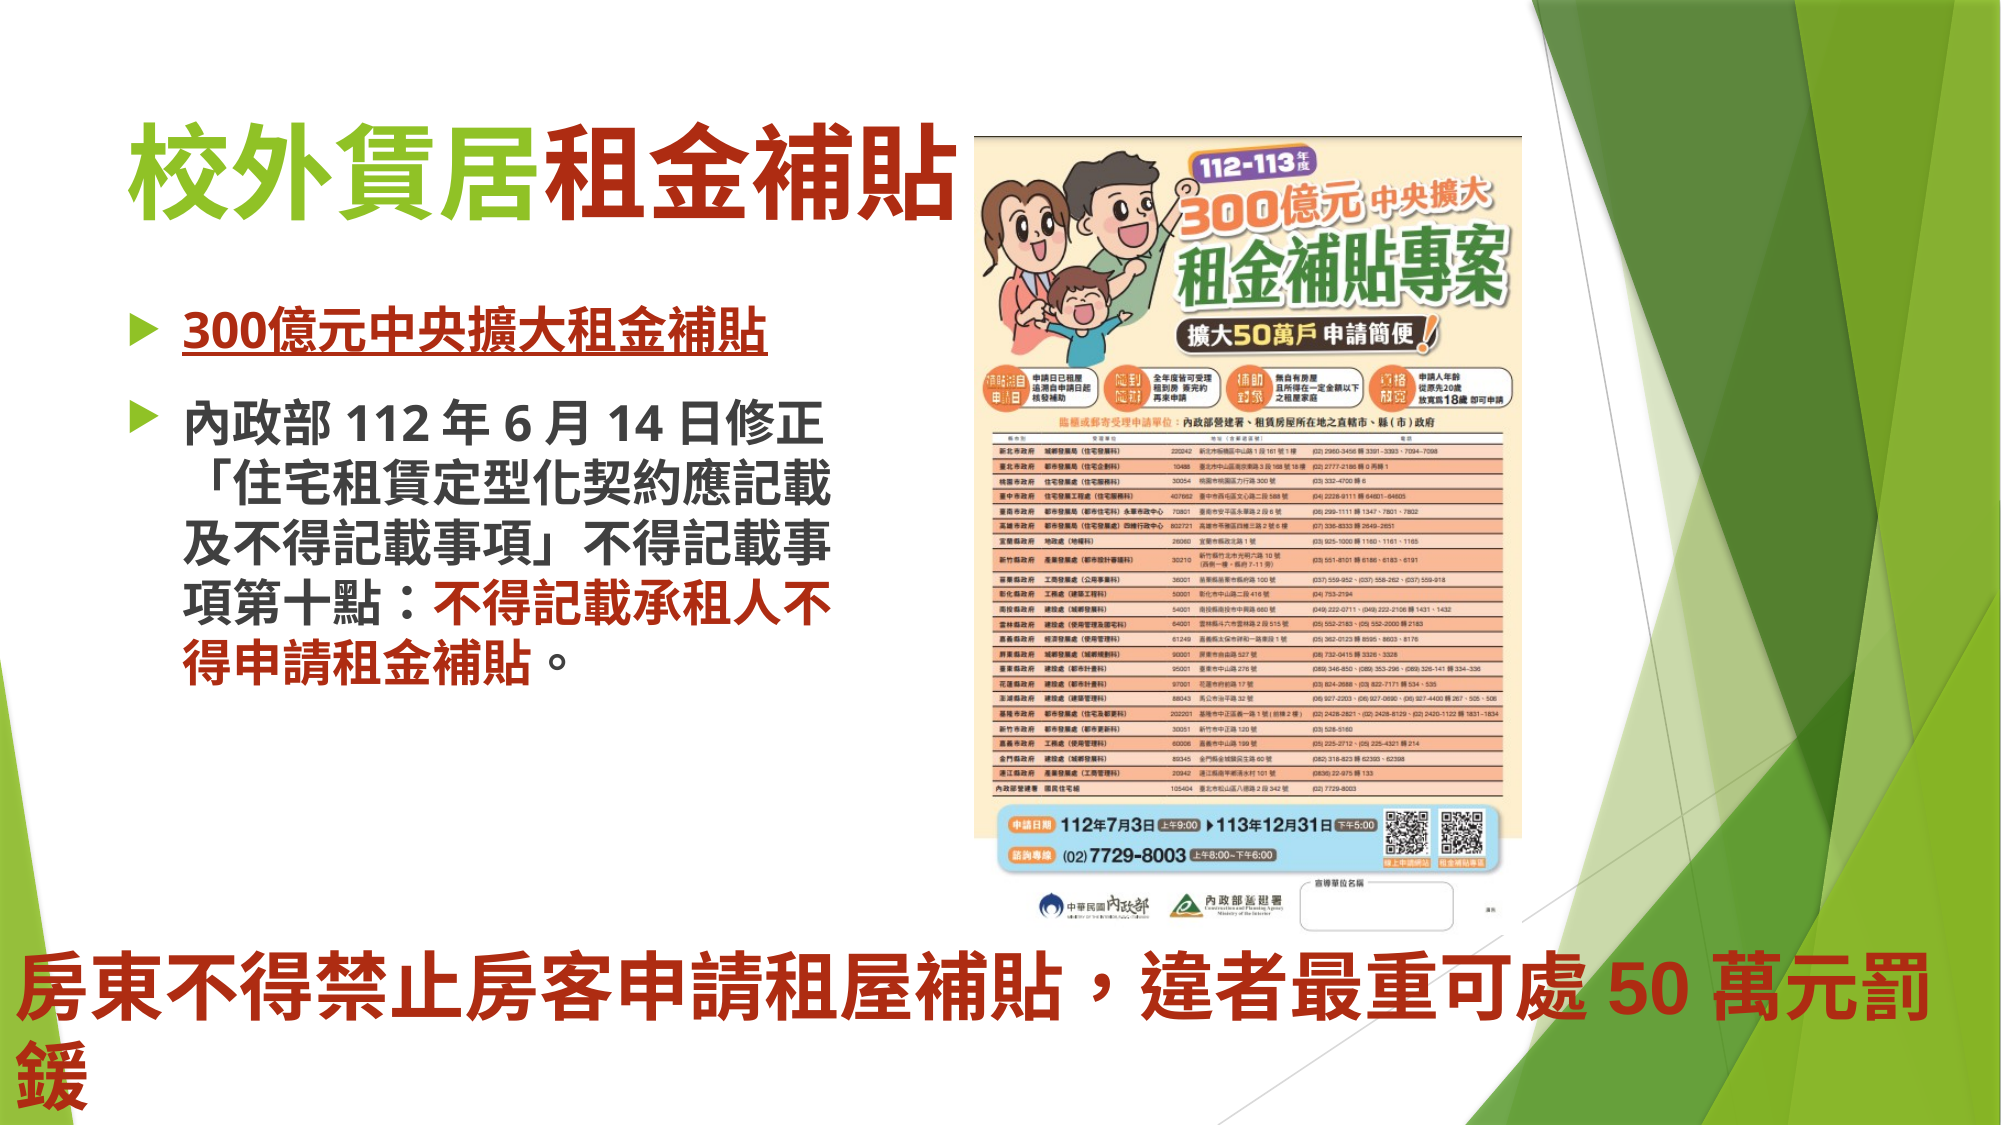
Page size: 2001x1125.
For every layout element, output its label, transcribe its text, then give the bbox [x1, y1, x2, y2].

list 300億元中央擴大租金補貼 內政部112年6月14日修正「住宅租賃定型化契約應記載及不得記載事項」不得記載事項第十點：不得記載承租人不得申請租金補貼。 [111, 317, 882, 928]
text_box 房東不得禁止房客申請租屋補貼，違者最重可處50萬元罰鍰 ，並得按次處罰！ [0, 932, 2000, 1125]
title 校外賃居租金補貼 [111, 99, 1522, 317]
picture [974, 136, 1522, 936]
